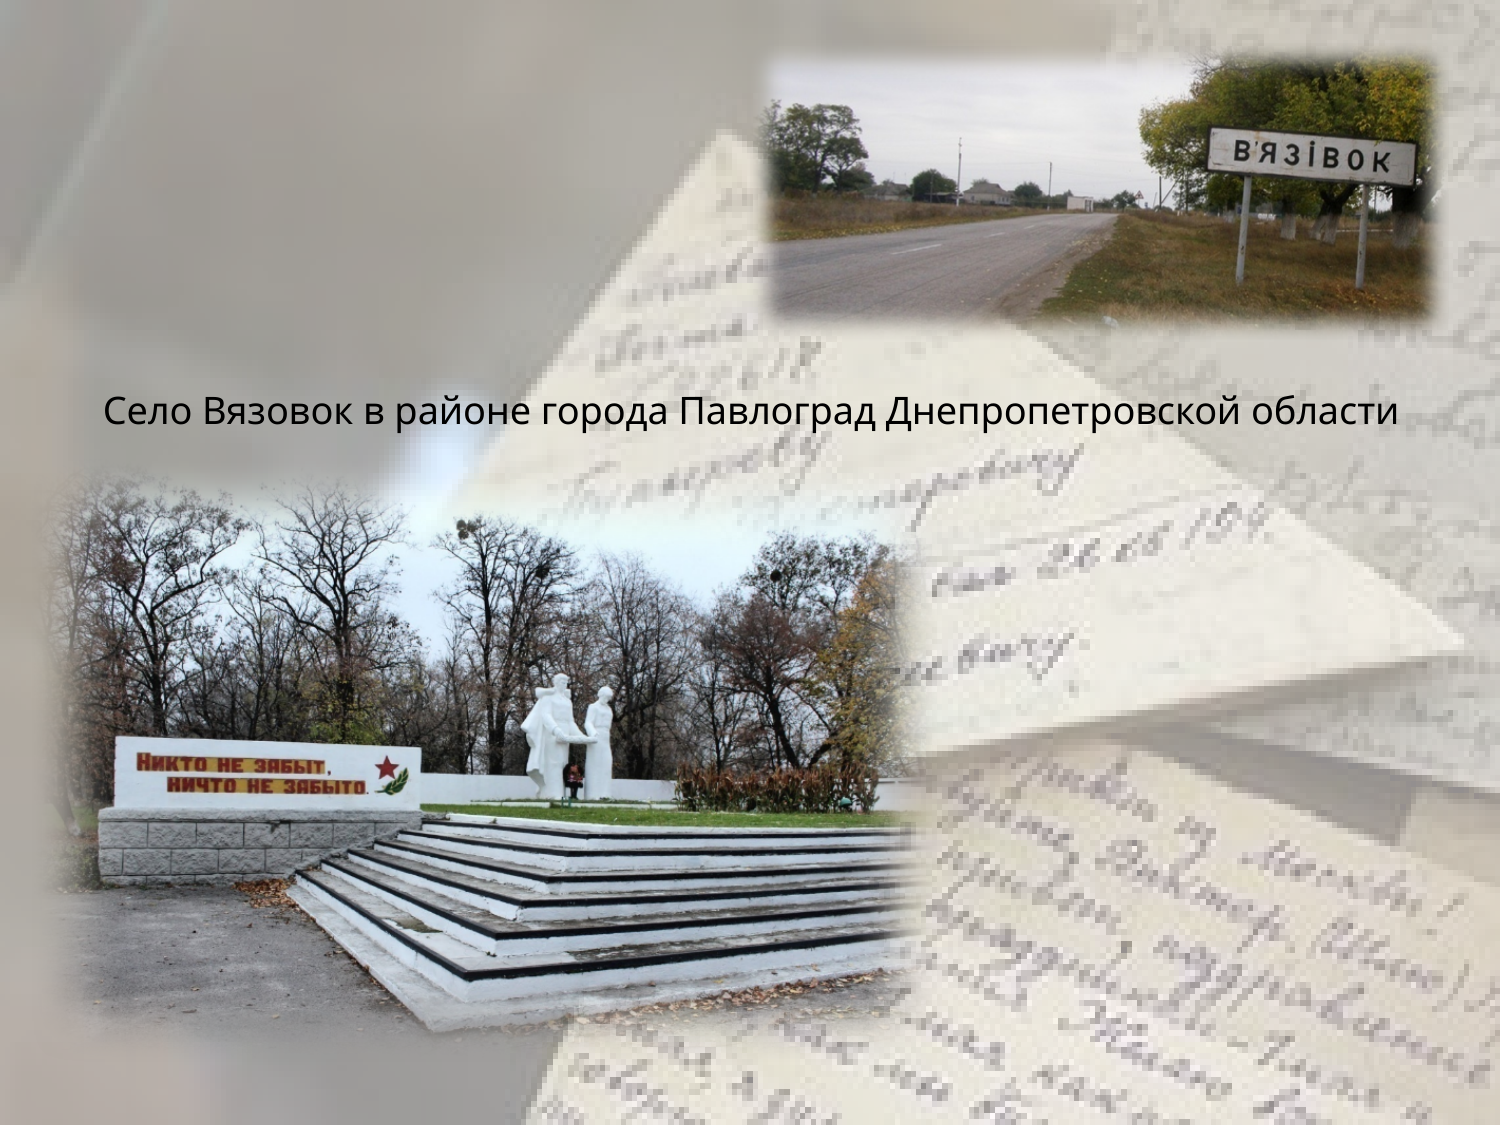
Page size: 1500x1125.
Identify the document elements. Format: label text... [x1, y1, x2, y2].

title Cело Вязовок в районе города Павлоград Днепропетровской области [75, 361, 1425, 457]
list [29, 455, 943, 1065]
picture [749, 42, 1449, 340]
